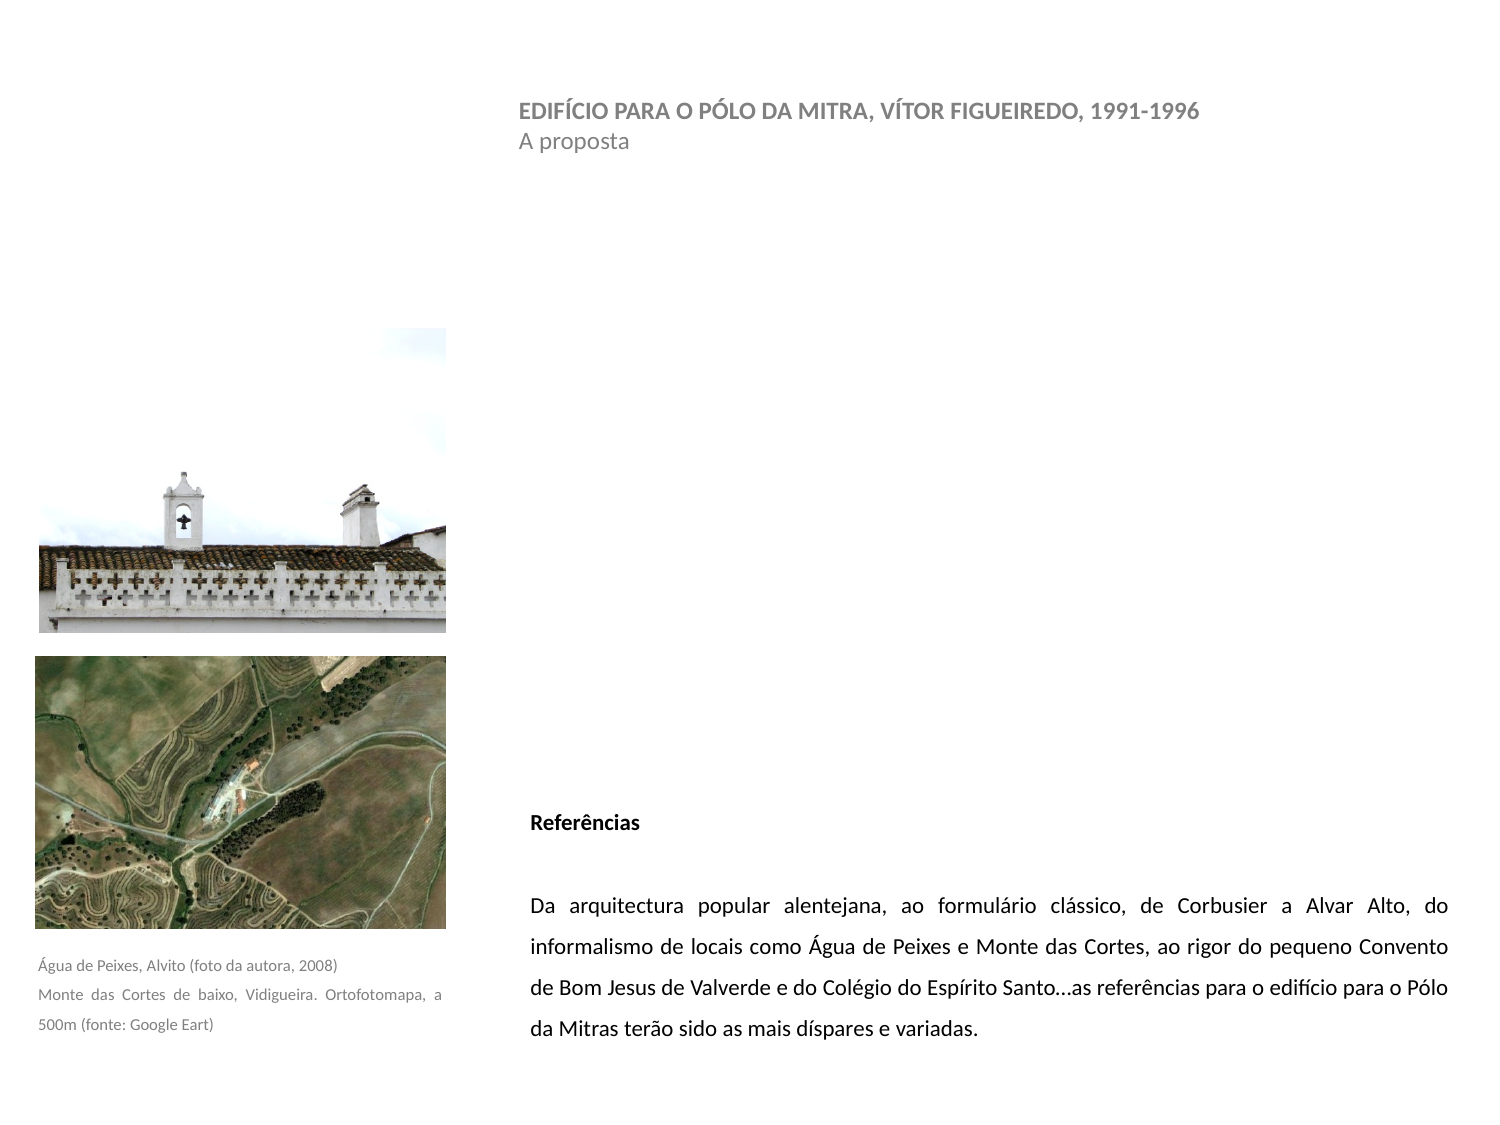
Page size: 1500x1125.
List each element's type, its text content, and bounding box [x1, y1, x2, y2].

picture [39, 327, 446, 633]
text_box Referências Da arquitectura popular alentejana, ao formulário clássico, de Corbusier a Alvar Alto, do informalismo de locais como Água de Peixes e Monte das Cortes, ao rigor do pequeno Convento de Bom Jesus de Valverde e do Colégio do Espírito Santo…as referências para o edifício para o Pólo da Mitras terão sido as mais díspares e variadas. [515, 786, 1465, 1049]
text_box Água de Peixes, Alvito (foto da autora, 2008) Monte das Cortes de baixo, Vidigueira. Ortofotomapa, a 500m (fonte: Google Eart) [23, 936, 458, 1042]
text_box EDIFÍCIO PARA O PÓLO DA MITRA, VÍTOR FIGUEIREDO, 1991-1996 A proposta [503, 87, 1500, 187]
picture [34, 656, 446, 929]
